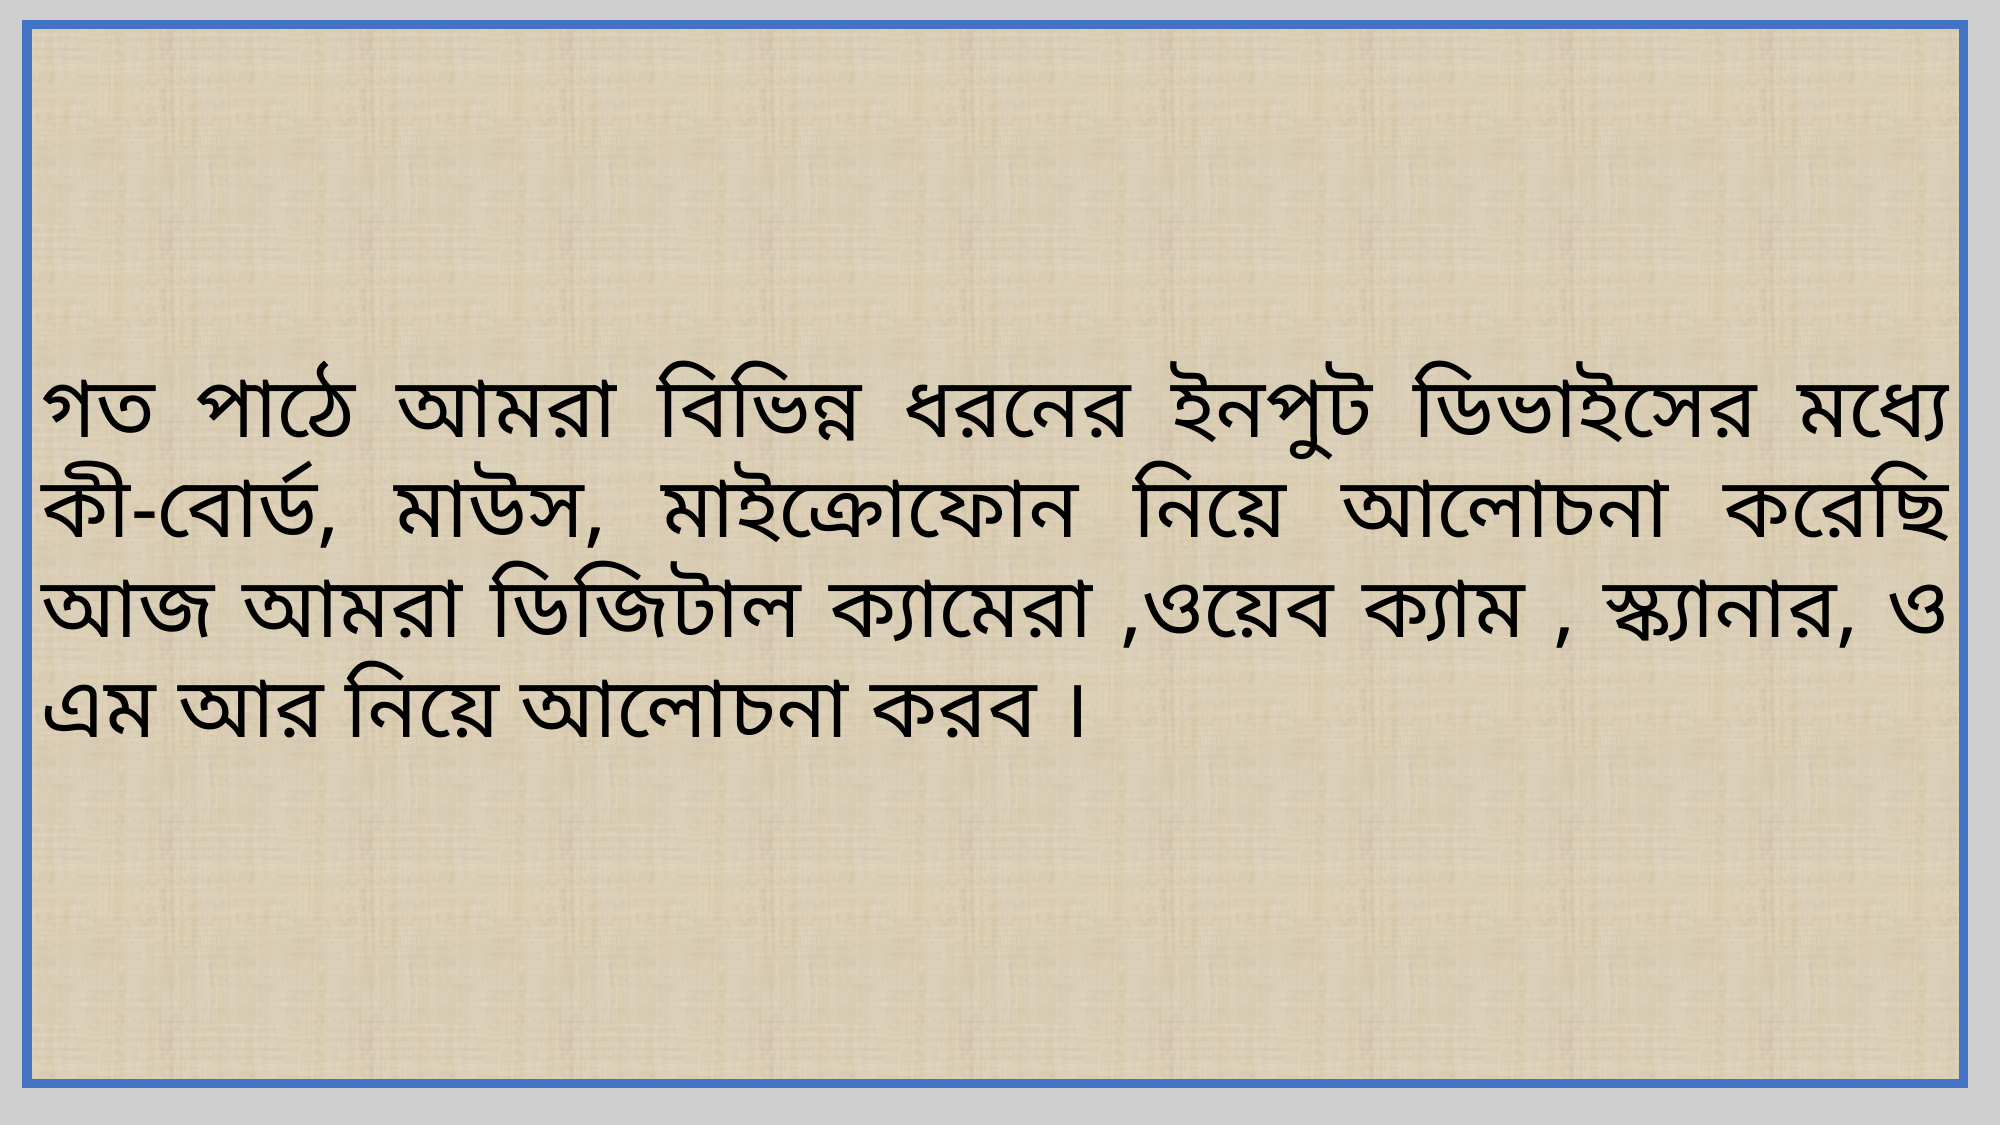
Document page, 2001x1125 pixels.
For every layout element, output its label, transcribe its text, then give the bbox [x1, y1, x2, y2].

text_box গত পাঠে আমরা বিভিন্ন ধরনের ইনপুট ডিভাইসের মধ্যে কী-বোর্ড, মাউস, মাইক্রোফোন নিয়ে আলোচনা করেছি আজ আমরা ডিজিটাল ক্যামেরা ,ওয়েব ক্যাম , স্ক্যানার, ও এম আর নিয়ে আলোচনা করব । [26, 24, 1964, 1084]
